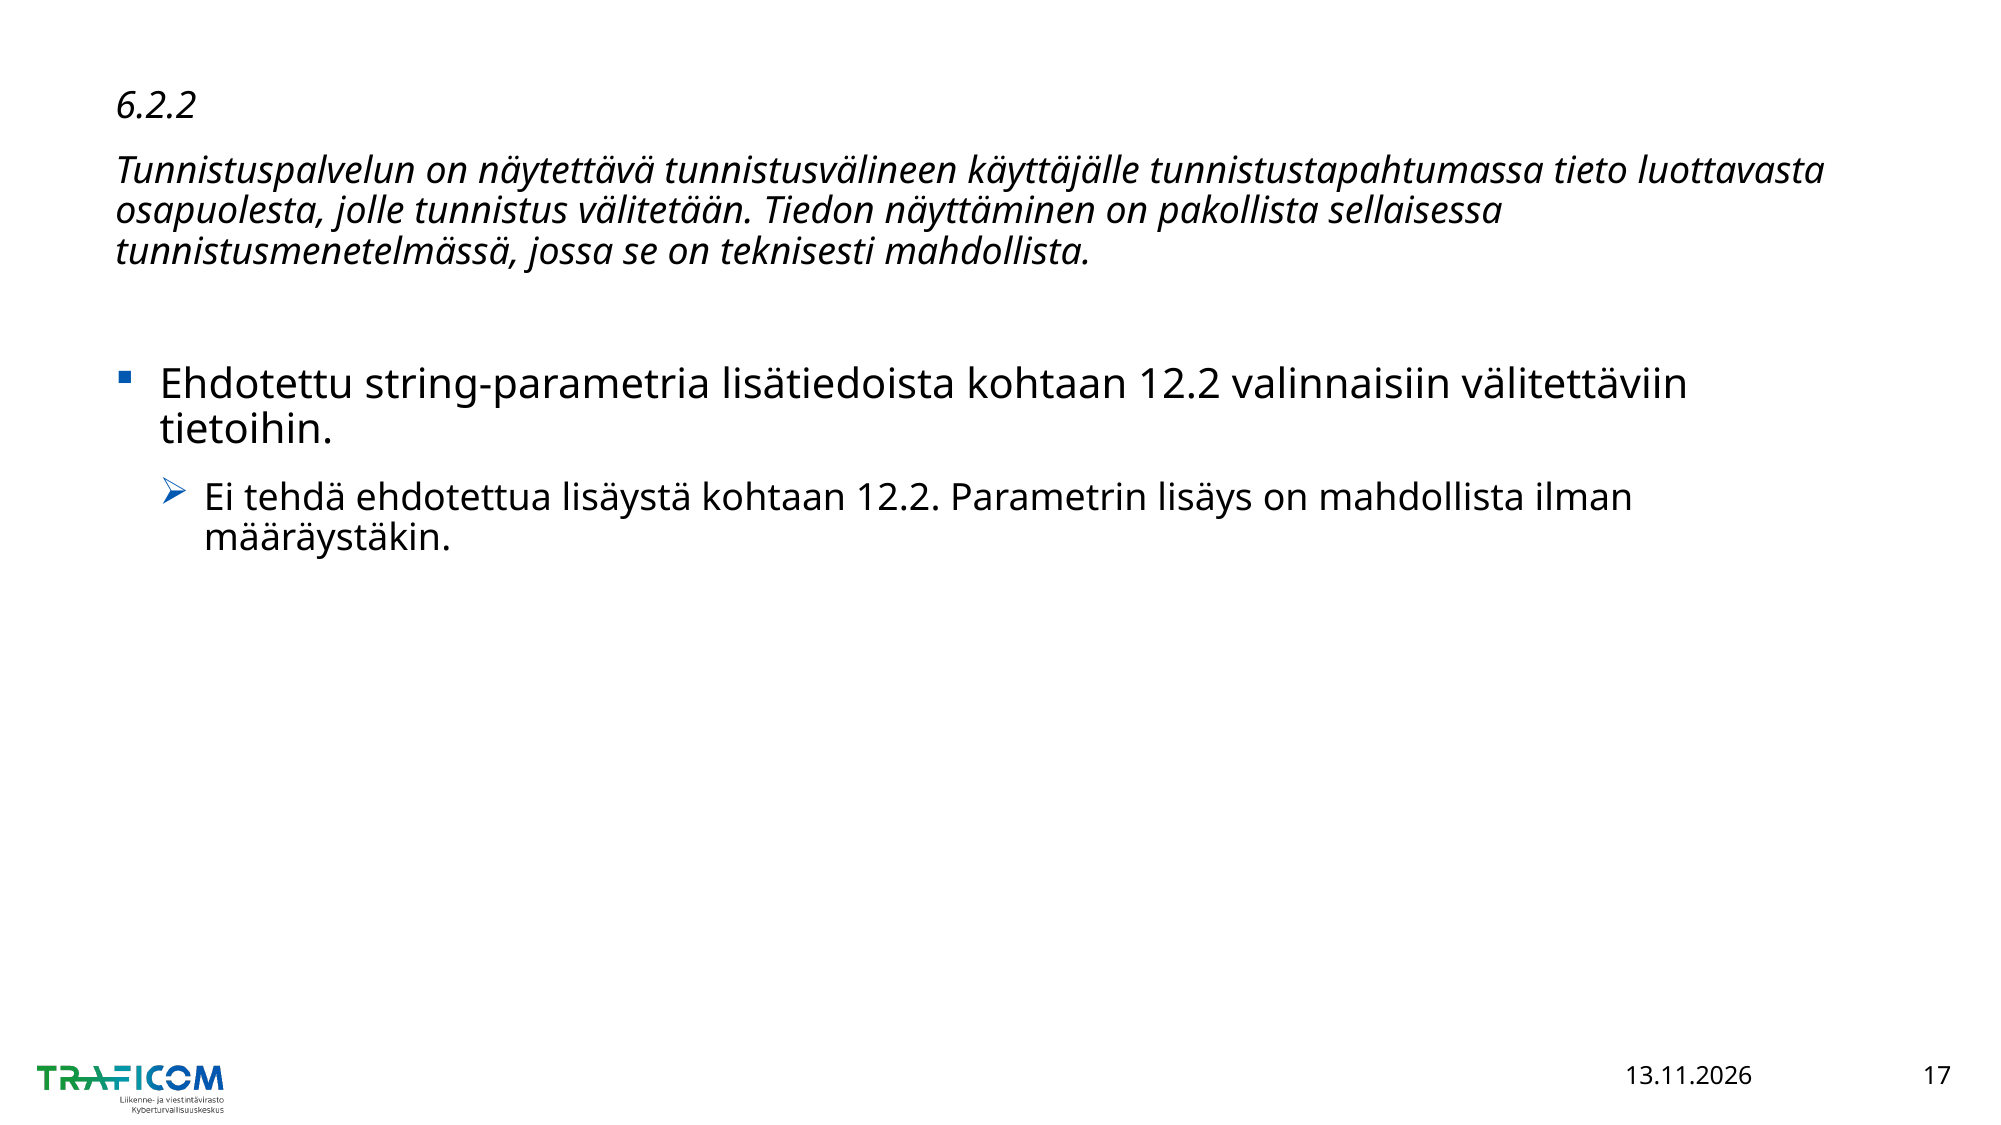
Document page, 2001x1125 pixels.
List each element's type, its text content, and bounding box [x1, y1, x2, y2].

picture [25, 1053, 235, 1125]
list 6.2.2 Tunnistuspalvelun on näytettävä tunnistusvälineen käyttäjälle tunnistustapahtumassa tieto luottavasta osapuolesta, jolle tunnistus välitetään. Tiedon näyttäminen on pakollista sellaisessa tunnistusmenetelmässä, jossa se on teknisesti mahdollista. Ehdotettu string-parametria lisätiedoista kohtaan 12.2 valinnaisiin välitettäviin tietoihin. Ei tehdä ehdotettua lisäystä kohtaan 12.2. Parametrin lisäys on mahdollista ilman määräystäkin. [100, 78, 1864, 1071]
slide_number 17 [1854, 1055, 1967, 1097]
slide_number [1535, 1055, 1843, 1097]
